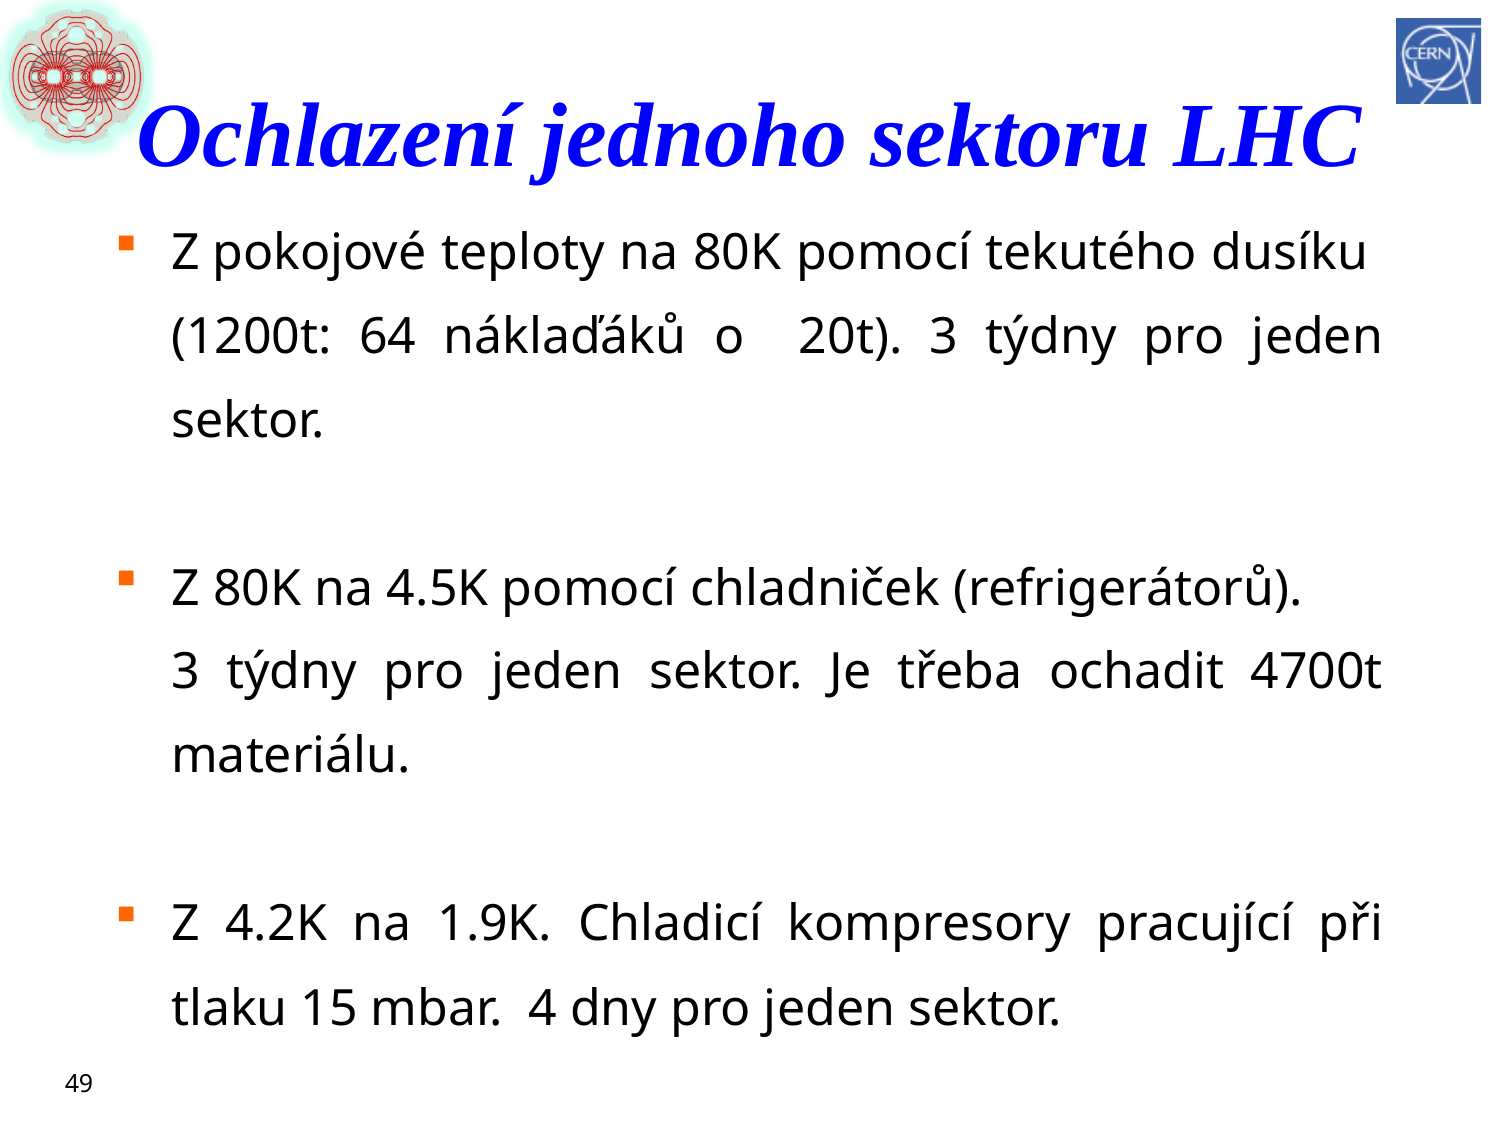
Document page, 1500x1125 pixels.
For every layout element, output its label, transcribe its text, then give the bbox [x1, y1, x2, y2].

text_box Z pokojové teploty na 80K pomocí tekutého dusíku (1200t: 64 náklaďáků o 20t). 3 týdny pro jeden sektor. Z 80K na 4.5K pomocí chladniček (refrigerátorů). 3 týdny pro jeden sektor. Je třeba ochadit 4700t materiálu. Z 4.2K na 1.9K. Chladicí kompresory pracující při tlaku 15 mbar. 4 dny pro jeden sektor. [100, 187, 1399, 1043]
picture [1396, 18, 1482, 66]
picture [11, 11, 142, 66]
text_box 49 [50, 1060, 400, 1100]
title Ochlazení jednoho sektoru LHC [0, 66, 1500, 217]
